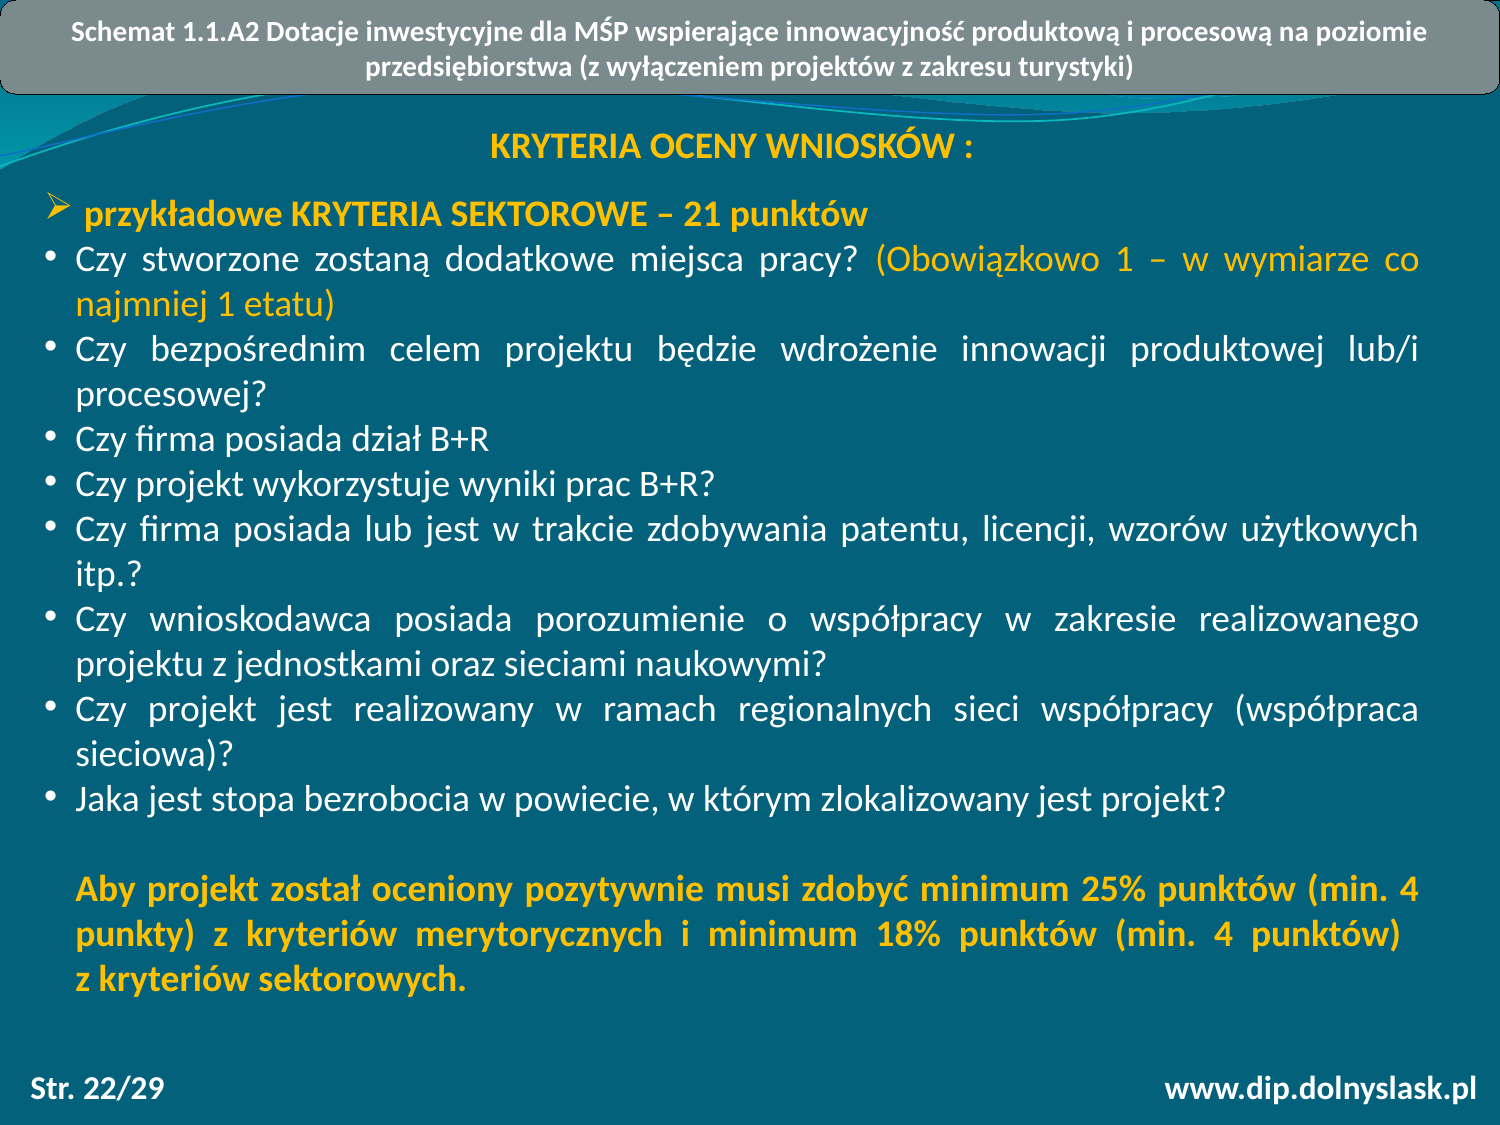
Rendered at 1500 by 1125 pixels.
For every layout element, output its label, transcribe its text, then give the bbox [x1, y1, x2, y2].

text_box Str. 22/29 [0, 1046, 195, 1125]
text_box Schemat 1.1.A2 Dotacje inwestycyjne dla MŚP wspierające innowacyjność produktową i procesową na poziomie przedsiębiorstwa (z wyłączeniem projektów z zakresu turystyki) [0, 0, 1500, 95]
text_box KRYTERIA OCENY WNIOSKÓW : przykładowe KRYTERIA SEKTOROWE – 21 punktów Czy stworzone zostaną dodatkowe miejsca pracy? (Obowiązkowo 1 – w wymiarze co najmniej 1 etatu) Czy bezpośrednim celem projektu będzie wdrożenie innowacji produktowej lub/i procesowej? Czy firma posiada dział B+R Czy projekt wykorzystuje wyniki prac B+R? Czy firma posiada lub jest w trakcie zdobywania patentu, licencji, wzorów użytkowych itp.? Czy wnioskodawca posiada porozumienie o współpracy w zakresie realizowanego projektu z jednostkami oraz sieciami naukowymi? Czy projekt jest realizowany w ramach regionalnych sieci współpracy (współpraca sieciowa)? Jaka jest stopa bezrobocia w powiecie, w którym zlokalizowany jest projekt? Aby projekt został oceniony pozytywnie musi zdobyć minimum 25% punktów (min. 4 punkty) z kryteriów merytorycznych i minimum 18% punktów (min. 4 punktów) z kryteriów sektorowych. [29, 113, 1436, 1051]
text_box www.dip.dolnyslask.pl [1104, 1046, 1500, 1125]
